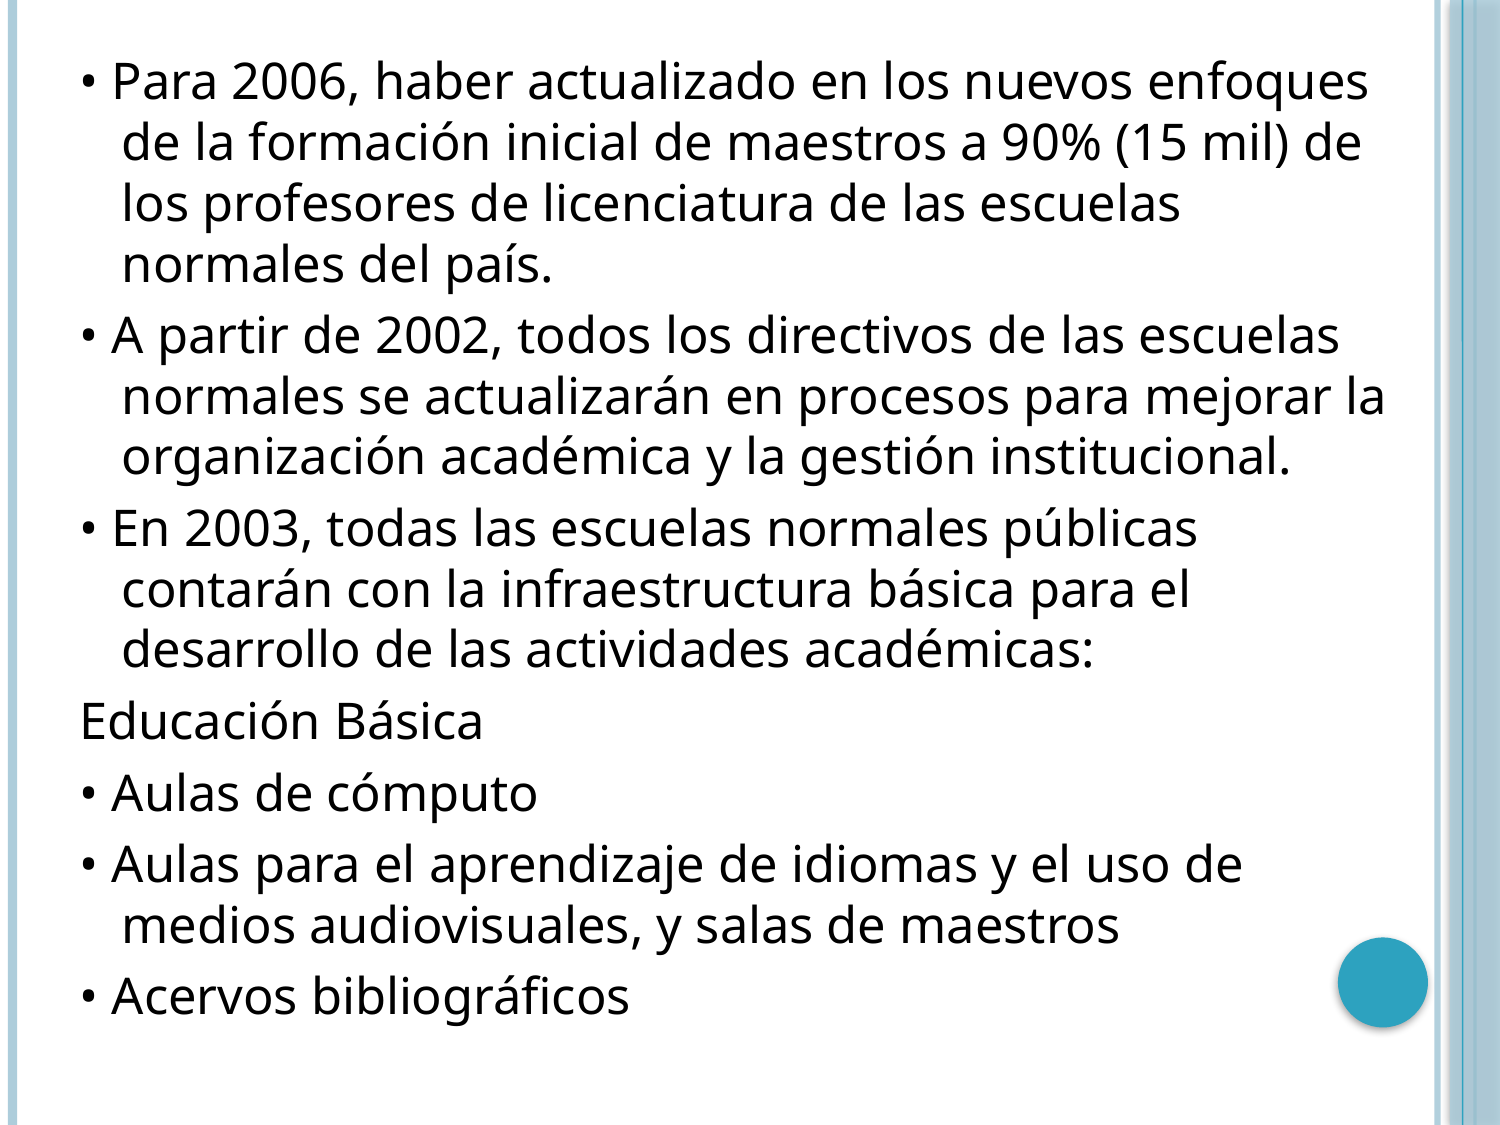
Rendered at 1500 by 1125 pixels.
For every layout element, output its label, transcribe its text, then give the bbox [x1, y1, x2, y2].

list • Para 2006, haber actualizado en los nuevos enfoques de la formación inicial de maestros a 90% (15 mil) de los profesores de licenciatura de las escuelas normales del país. • A partir de 2002, todos los directivos de las escuelas normales se actualizarán en procesos para mejorar la organización académica y la gestión institucional. • En 2003, todas las escuelas normales públicas contarán con la infraestructura básica para el desarrollo de las actividades académicas: Educación Básica • Aulas de cómputo • Aulas para el aprendizaje de idiomas y el uso de medios audiovisuales, y salas de maestros • Acervos bibliográficos [64, 41, 1415, 1047]
